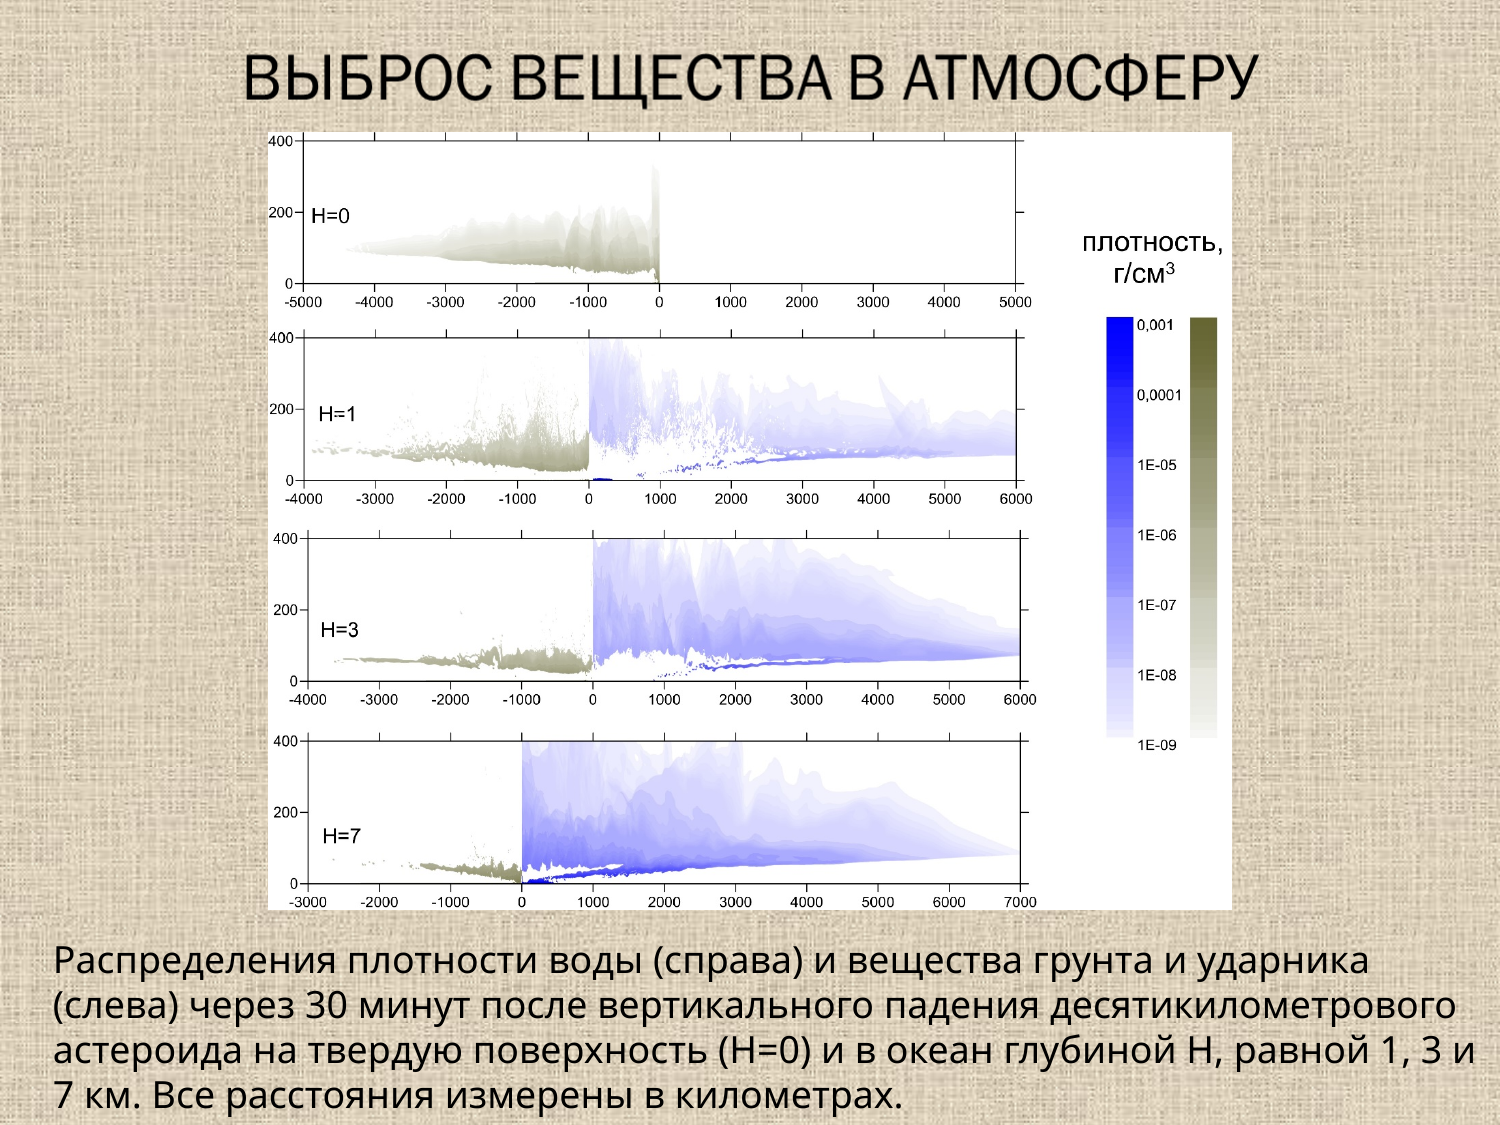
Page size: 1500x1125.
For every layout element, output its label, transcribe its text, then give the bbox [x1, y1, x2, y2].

picture [0, 0, 1500, 1125]
text_box Распределения плотности воды (справа) и вещества грунта и ударника (слева) через 30 минут после вертикального падения десятикилометрового астероида на твердую поверхность (Н=0) и в океан глубиной Н, равной 1, 3 и 7 км. Все расстояния измерены в километрах. [38, 928, 1500, 1124]
